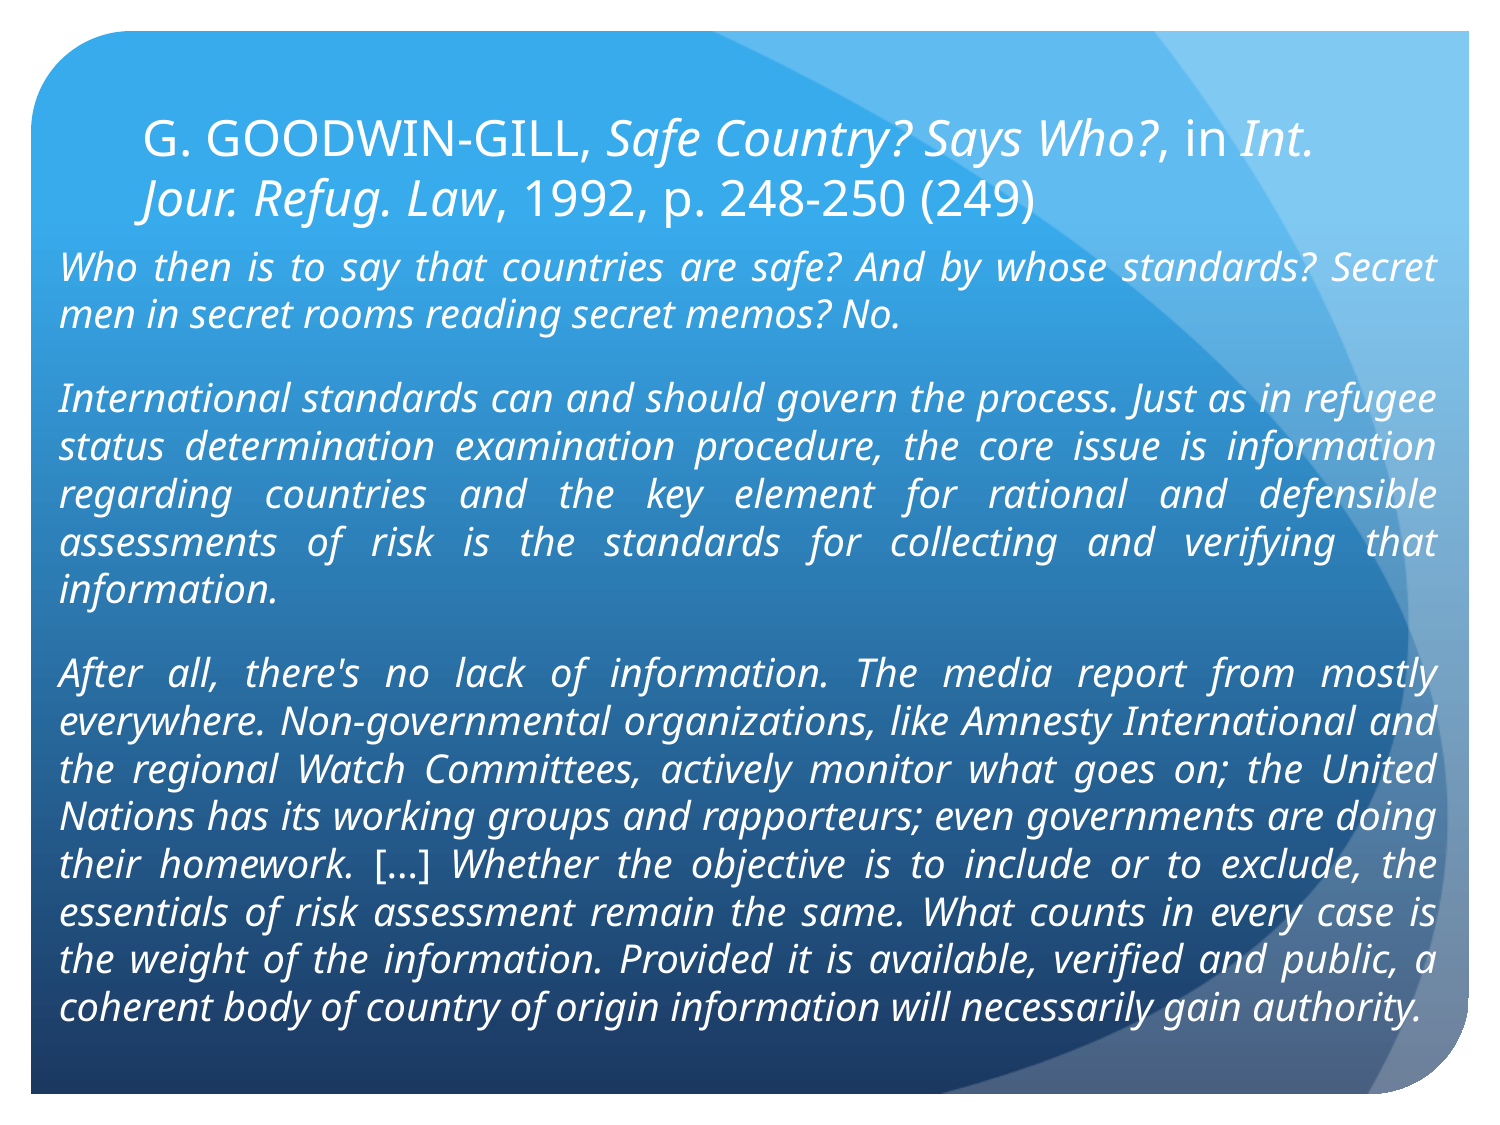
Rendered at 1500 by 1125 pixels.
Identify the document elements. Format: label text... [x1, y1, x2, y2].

list Who then is to say that countries are safe? And by whose standards? Secret men in secret rooms reading secret memos? No. International standards can and should govern the process. Just as in refugee status determination examination procedure, the core issue is information regarding countries and the key element for rational and defensible assessments of risk is the standards for collecting and verifying that information. After all, there's no lack of information. The media report from mostly everywhere. Non-governmental organizations, like Amnesty International and the regional Watch Committees, actively monitor what goes on; the United Nations has its working groups and rapporteurs; even governments are doing their homework. […] Whether the objective is to include or to exclude, the essentials of risk assessment remain the same. What counts in every case is the weight of the information. Provided it is available, verified and public, a coherent body of country of origin information will necessarily gain authority. [43, 233, 1453, 1070]
picture [24, 30, 1473, 1094]
title G. GOODWIN-GILL, Safe Country? Says Who?, in Int. Jour. Refug. Law, 1992, p. 248-250 (249) [127, 62, 1372, 233]
